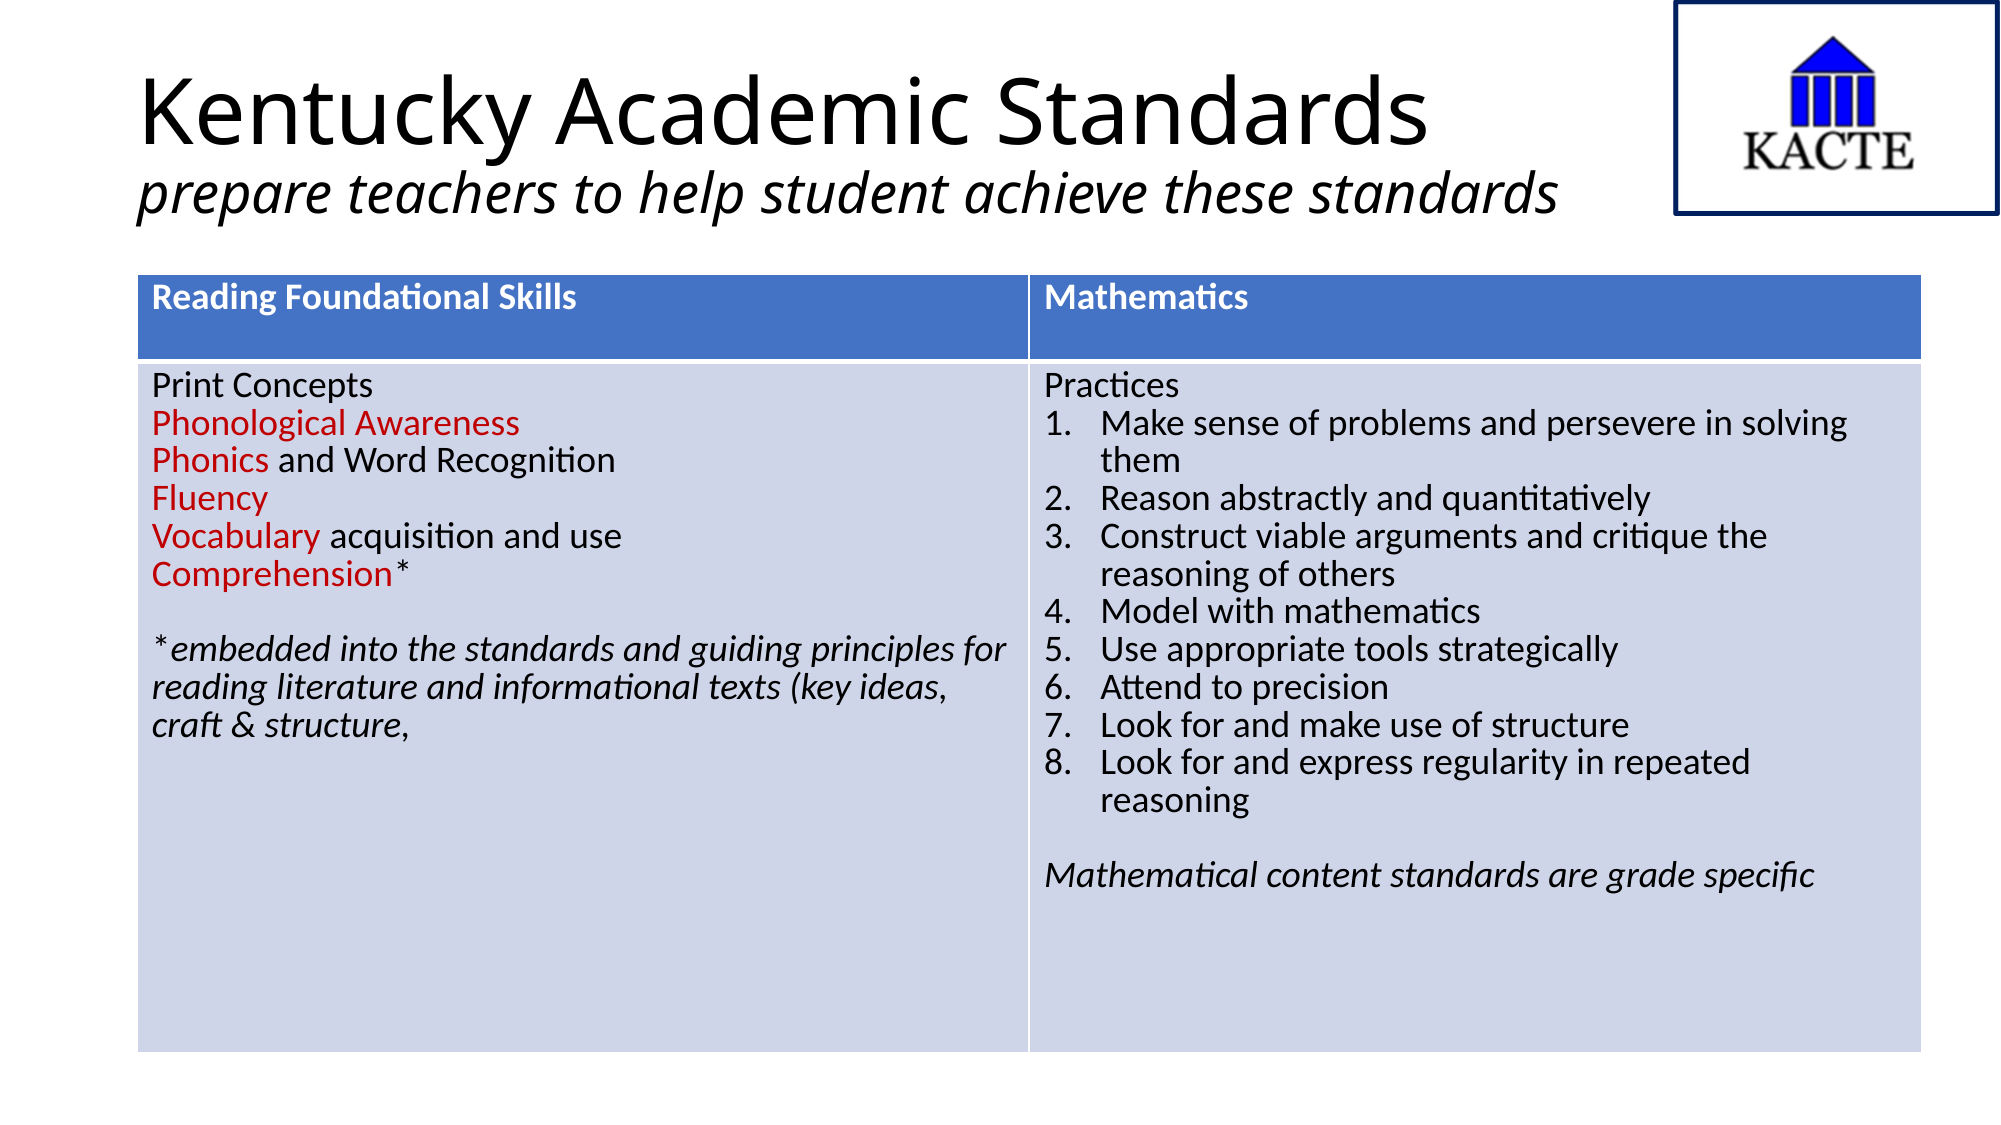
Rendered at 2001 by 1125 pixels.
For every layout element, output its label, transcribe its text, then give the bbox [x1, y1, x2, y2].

picture [1673, 0, 2000, 216]
title Kentucky Academic Standards prepare teachers to help student achieve these standards [122, 17, 1848, 274]
table_cell Practices Make sense of problems and persevere in solving them Reason abstractly and quantitatively Construct viable arguments and critique the reasoning of others Model with mathematics Use appropriate tools strategically Attend to precision Look for and make use of structure Look for and express regularity in repeated reasoning Mathematical content standards are grade specific [1030, 364, 1921, 1052]
table_cell Print Concepts Phonological Awareness Phonics and Word Recognition Fluency Vocabulary acquisition and use Comprehension* *embedded into the standards and guiding principles for reading literature and informational texts (key ideas, craft & structure, [138, 364, 1028, 1052]
table_header Reading Foundational Skills [138, 275, 1028, 359]
table_header Mathematics [1030, 275, 1921, 359]
